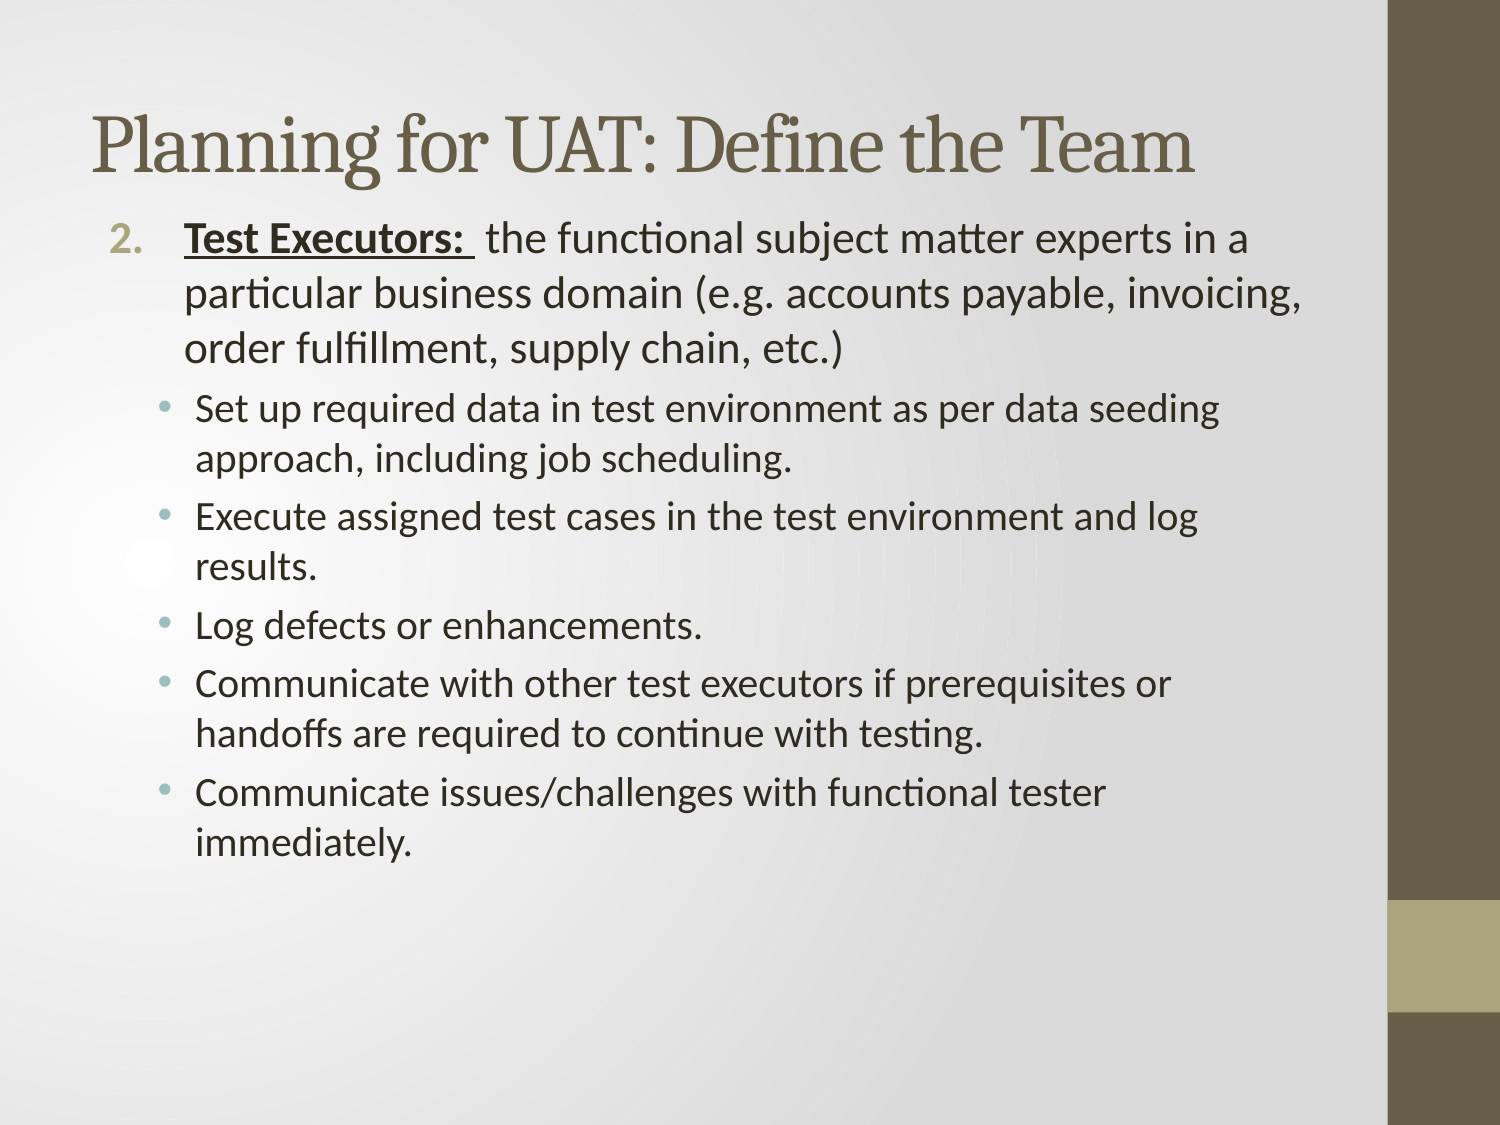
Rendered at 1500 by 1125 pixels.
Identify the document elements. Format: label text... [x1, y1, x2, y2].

list Test Executors: the functional subject matter experts in a particular business domain (e.g. accounts payable, invoicing, order fulfillment, supply chain, etc.) Set up required data in test environment as per data seeding approach, including job scheduling. Execute assigned test cases in the test environment and log results. Log defects or enhancements. Communicate with other test executors if prerequisites or handoffs are required to continue with testing. Communicate issues/challenges with functional tester immediately. [75, 200, 1325, 1050]
title Planning for UAT: Define the Team [75, 45, 1325, 200]
